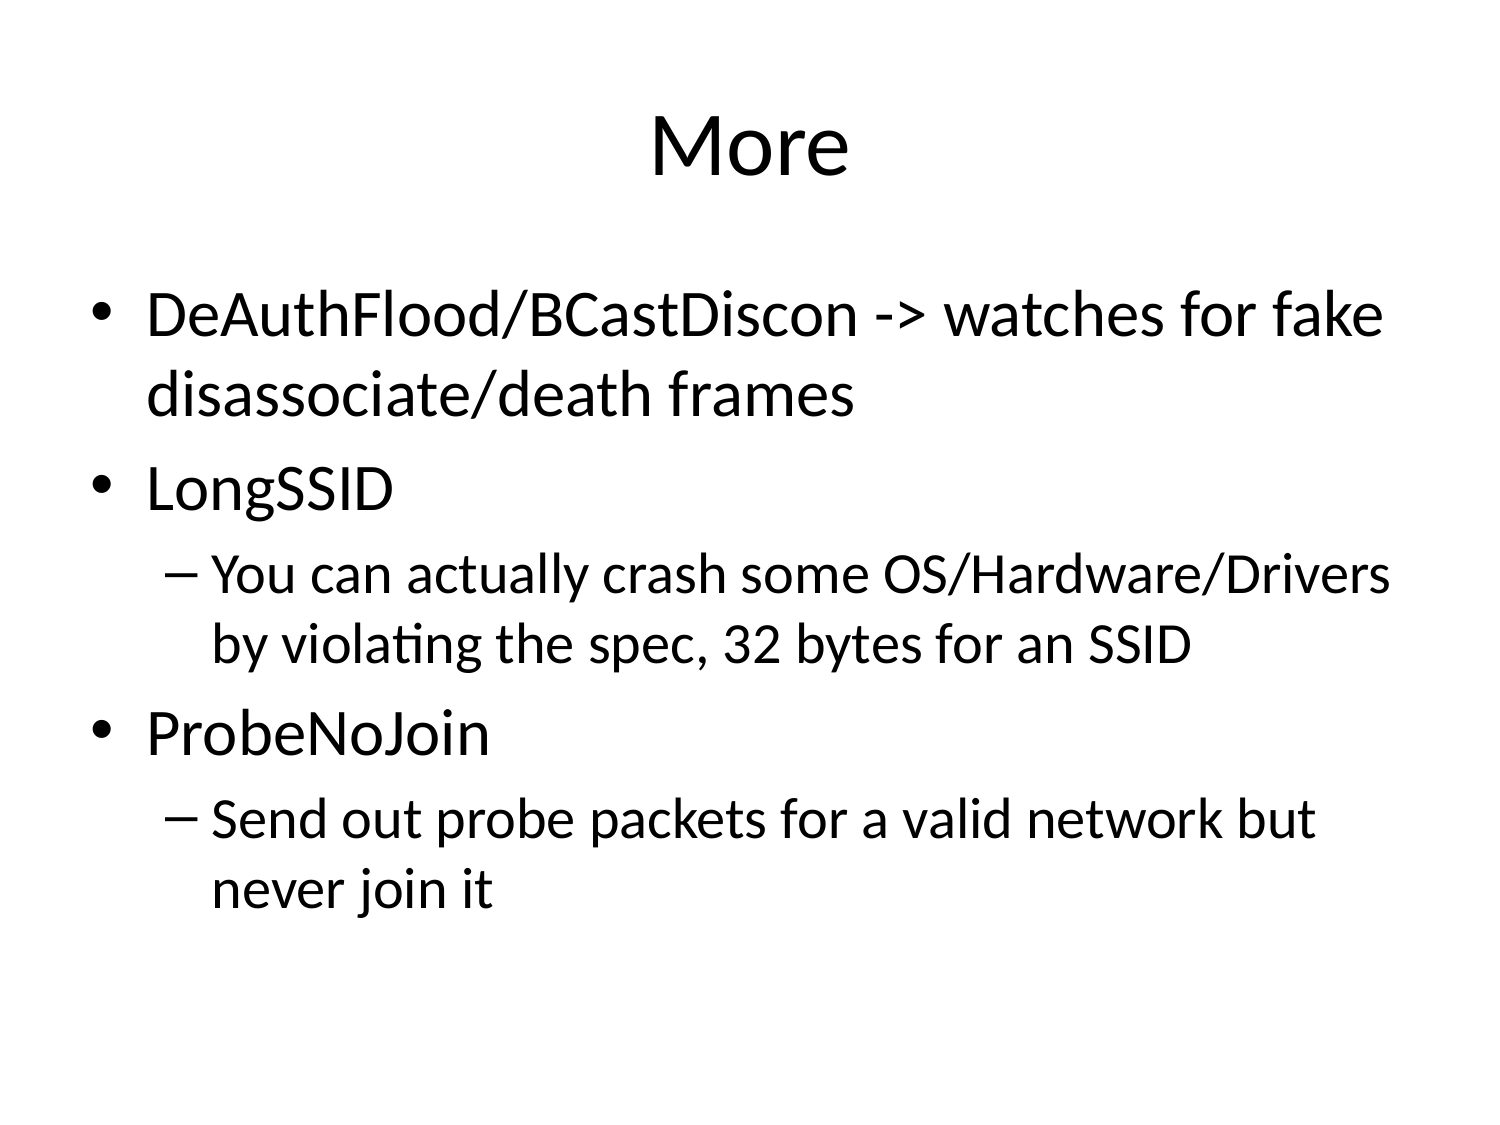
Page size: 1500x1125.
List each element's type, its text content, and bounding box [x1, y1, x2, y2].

list DeAuthFlood/BCastDiscon -> watches for fake disassociate/death frames LongSSID You can actually crash some OS/Hardware/Drivers by violating the spec, 32 bytes for an SSID ProbeNoJoin Send out probe packets for a valid network but never join it [75, 262, 1425, 1005]
title More [75, 45, 1425, 233]
